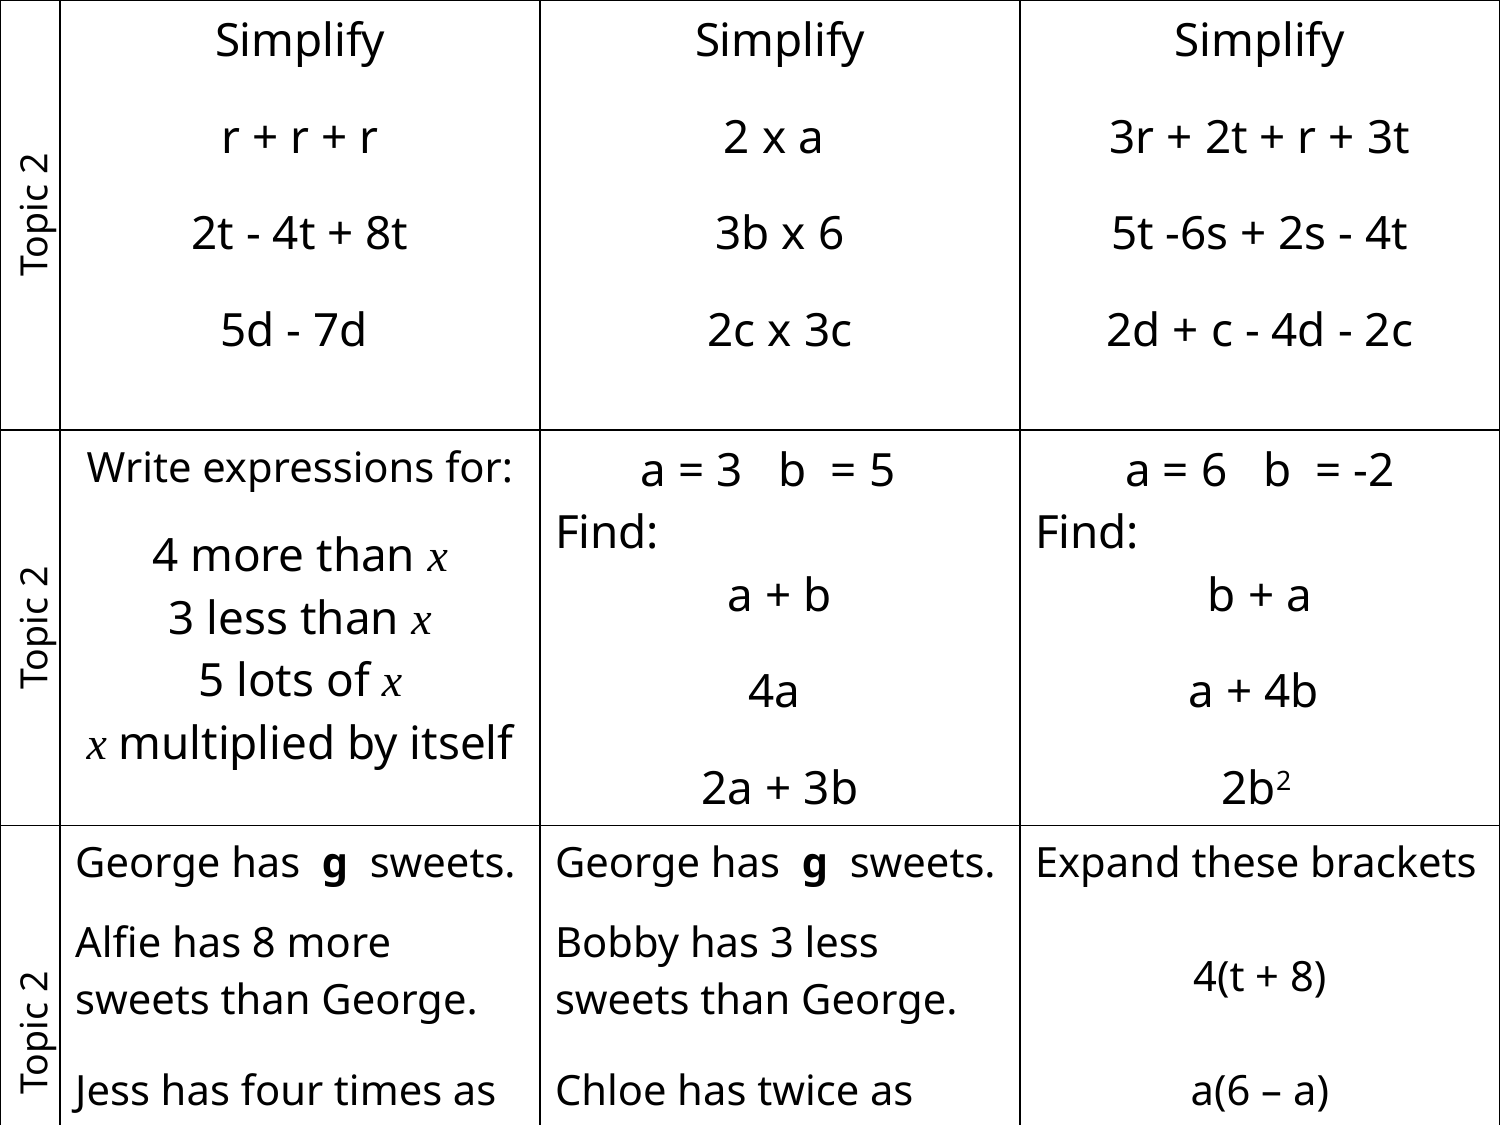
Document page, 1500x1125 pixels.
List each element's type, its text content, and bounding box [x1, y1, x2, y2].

table_header Simplify 3r + 2t + r + 3t 5t -6s + 2s - 4t 2d + c - 4d - 2c [1021, 1, 1499, 429]
table_cell Expand these brackets 4(t + 8) a(6 – a) 2c(4c + 3) [1021, 826, 1499, 1125]
table_cell Topic 2 [1, 826, 59, 1125]
table_cell a = 6 b = -2 Find: b + a a + 4b 2b2 [1021, 431, 1499, 825]
table_header Simplify r + r + r 2t - 4t + 8t 5d - 7d [61, 1, 539, 429]
table_header Simplify 2 x a 3b x 6 2c x 3c [541, 1, 1019, 429]
table_cell George has g sweets. Alfie has 8 more sweets than George. Jess has four times as many sweets as George. [61, 826, 539, 1125]
table_cell George has g sweets. Bobby has 3 less sweets than George. Chloe has twice as many sweets as Bobby. [541, 826, 1019, 1125]
table_cell a = 3 b = 5 Find: a + b 4a 2a + 3b [541, 431, 1019, 825]
table_header Topic 2 [1, 1, 59, 429]
table_cell Topic 2 [1, 431, 59, 825]
table_cell Write expressions for: 4 more than x 3 less than x 5 lots of x x multiplied by itself [61, 431, 539, 825]
